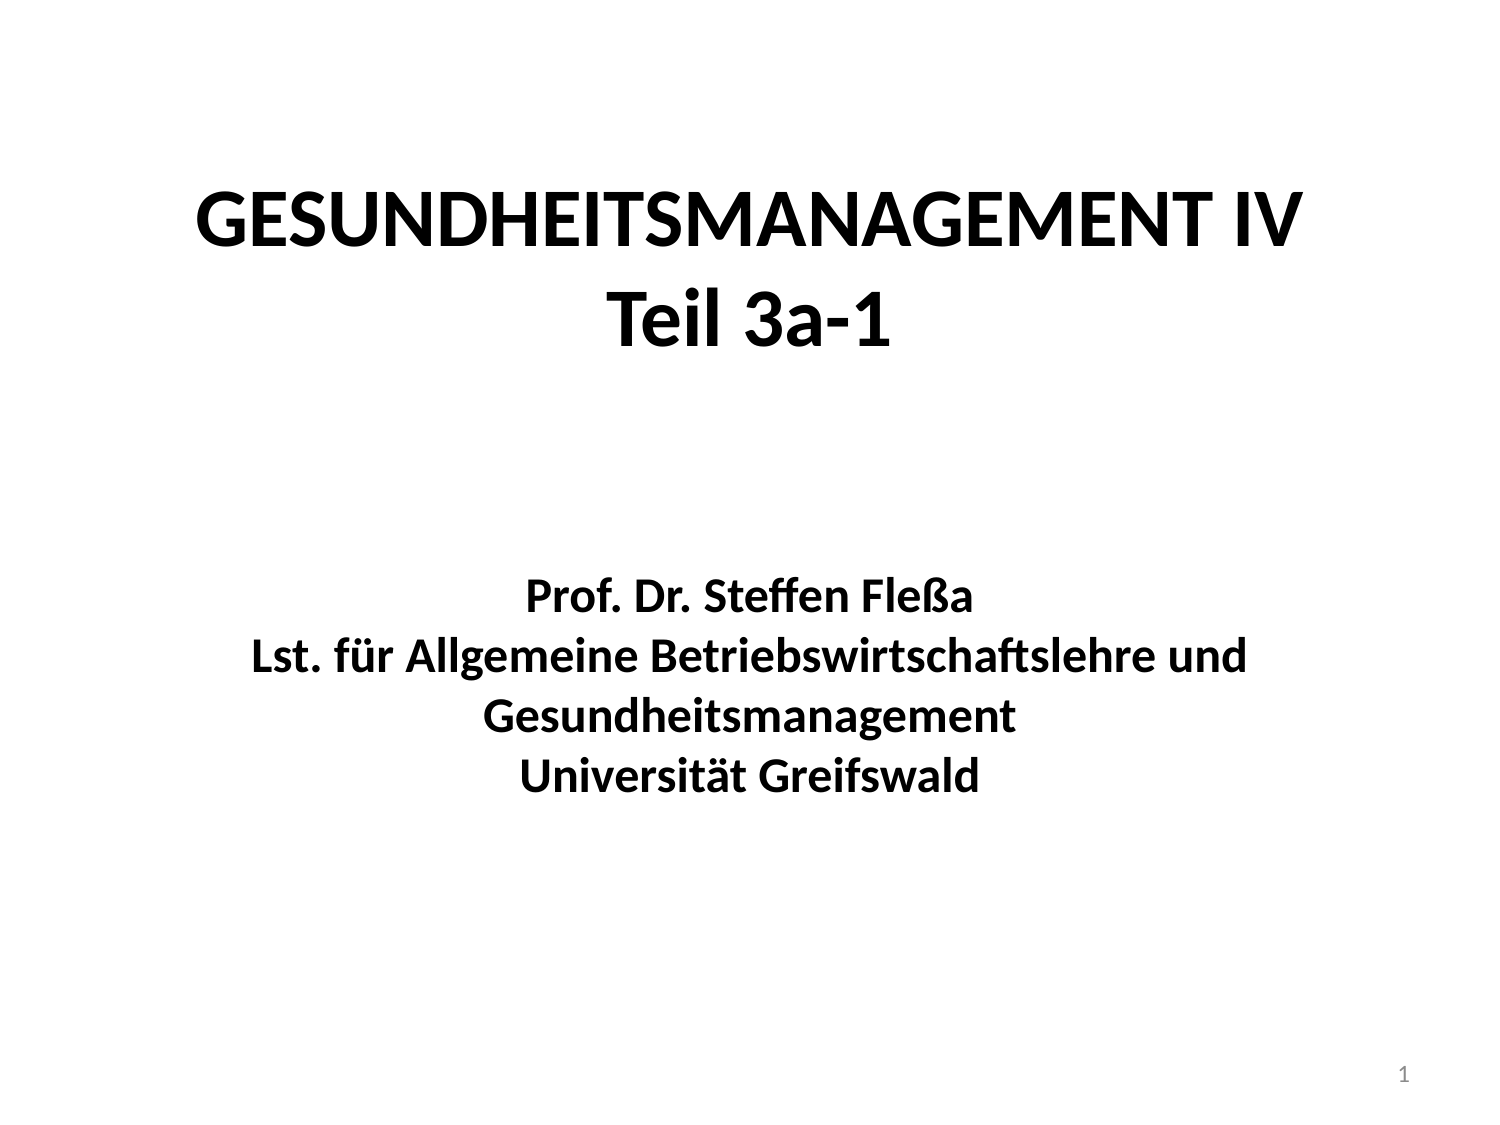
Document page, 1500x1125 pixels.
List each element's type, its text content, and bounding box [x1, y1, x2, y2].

title GESUNDHEITSMANAGEMENT IV Teil 3a-1 Prof. Dr. Steffen Fleßa Lst. für Allgemeine Betriebswirtschaftslehre und Gesundheitsmanagement Universität Greifswald [0, 113, 1500, 953]
slide_number 1 [1074, 1042, 1425, 1103]
